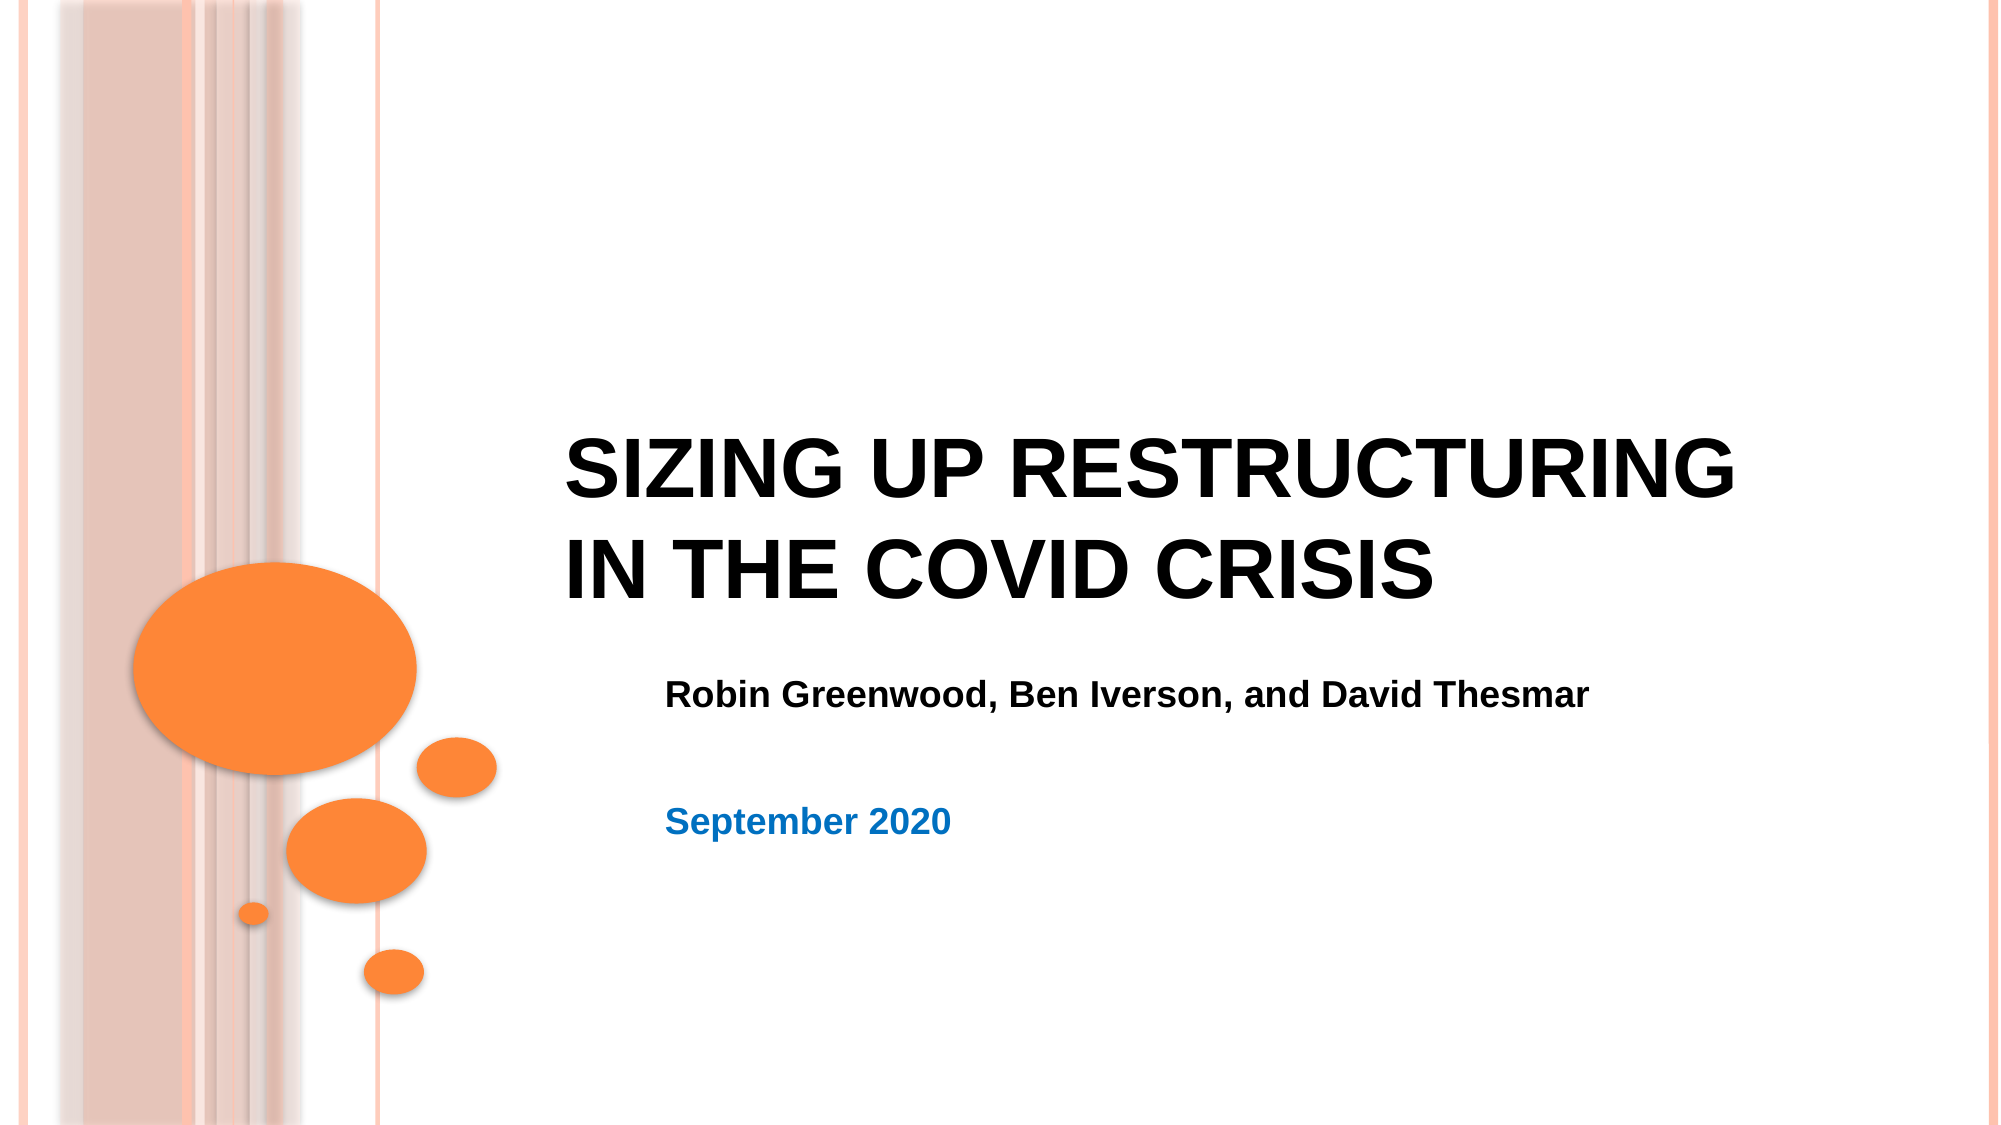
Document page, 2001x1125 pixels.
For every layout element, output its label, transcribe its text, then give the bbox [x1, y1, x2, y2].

subtitle Robin Greenwood, Ben Iverson, and David Thesmar September 2020 [650, 662, 1850, 1088]
title Sizing up restructuring in the covid crisis [549, 312, 1763, 624]
